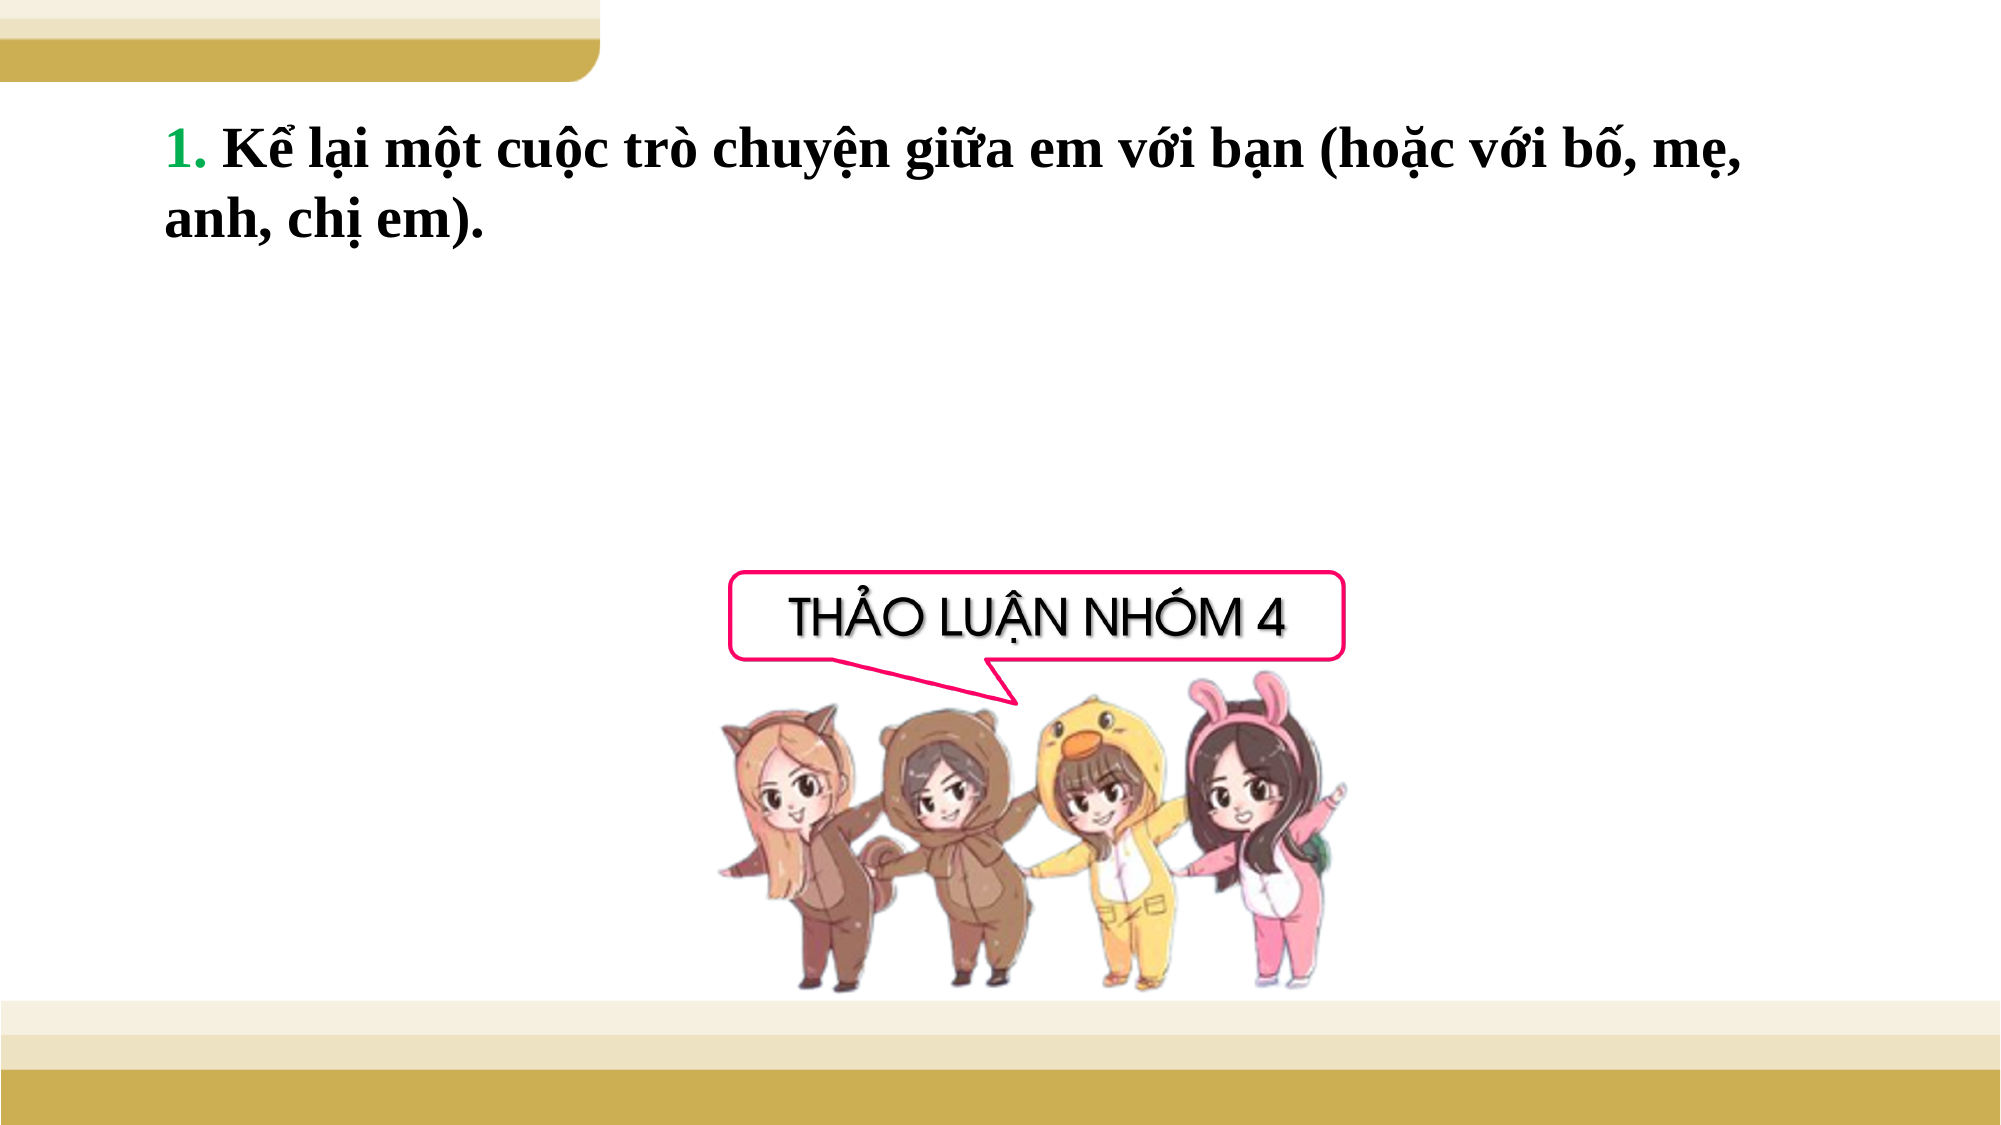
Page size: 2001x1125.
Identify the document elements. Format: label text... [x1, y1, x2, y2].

picture [682, 569, 1391, 1024]
text_box 1. Kể lại một cuộc trò chuyện giữa em với bạn (hoặc với bố, mẹ, anh, chị em). [149, 101, 1851, 256]
